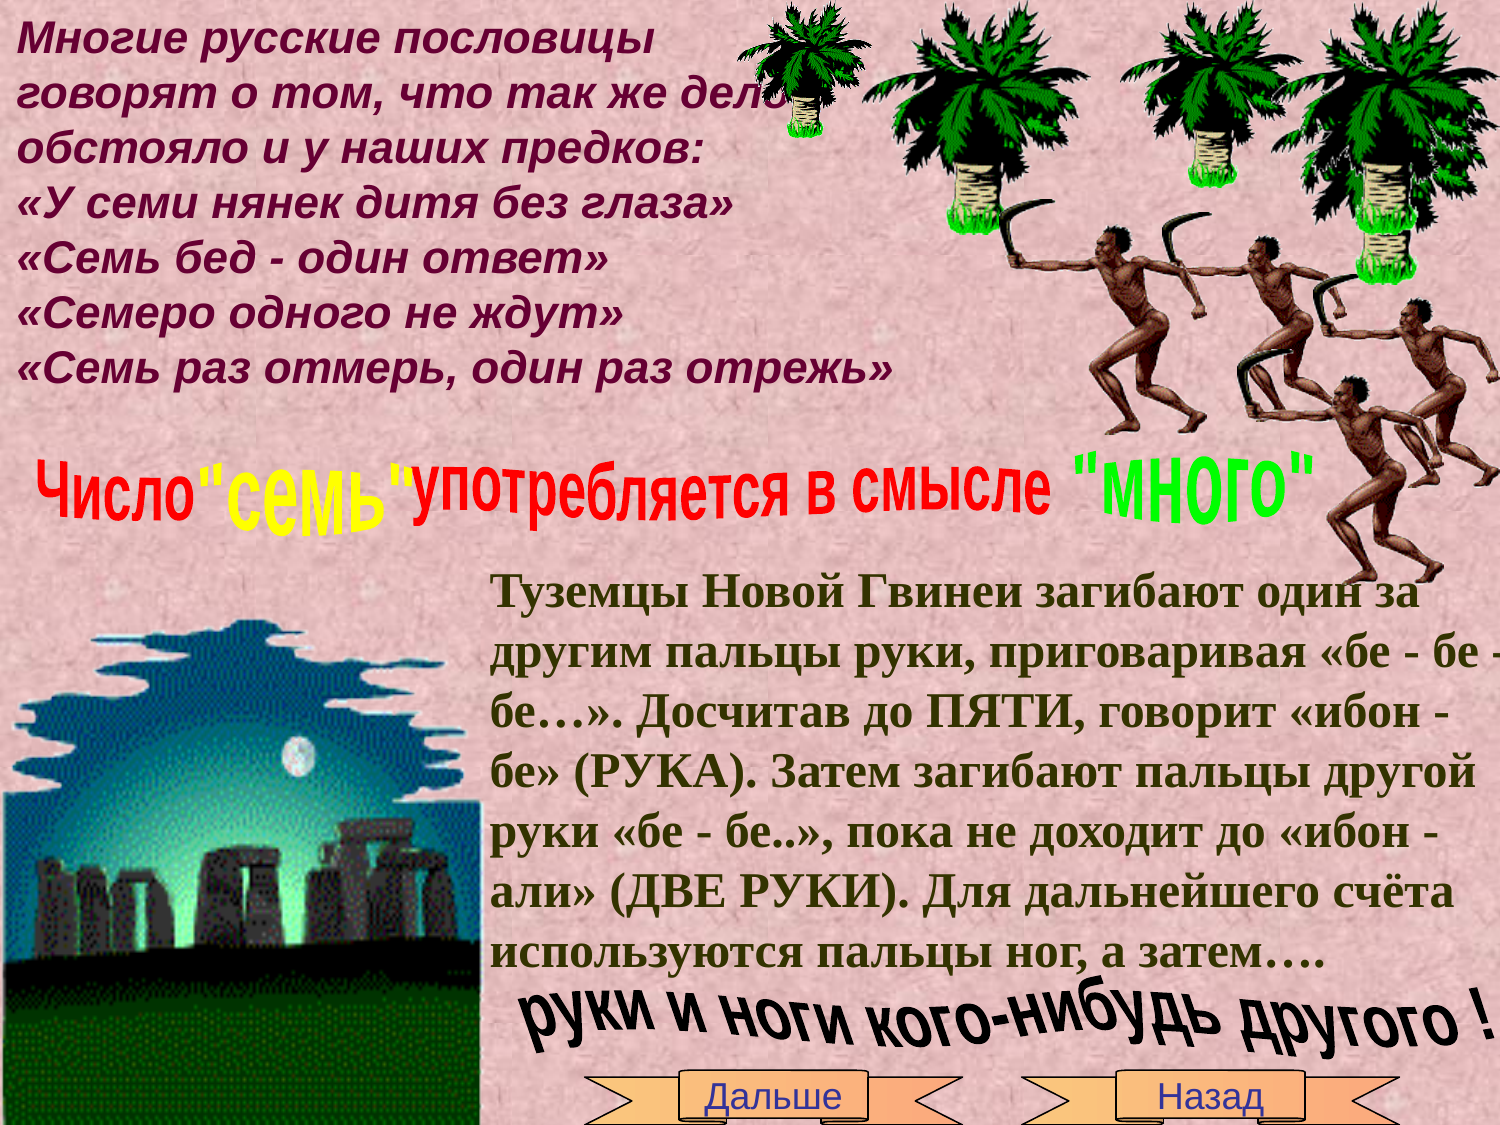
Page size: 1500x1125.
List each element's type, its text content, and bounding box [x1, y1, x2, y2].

picture [1162, 1119, 1259, 1125]
picture [725, 1119, 822, 1125]
text_box Туземцы Новой Гвинеи загибают один за другим пальцы руки, приговаривая «бе - бе - бе…». Досчитав до ПЯТИ, говорит «ибон - бе» (РУКА). Затем загибают пальцы другой руки «бе - бе..», пока не доходит до «ибон - али» (ДВЕ РУКИ). Для дальнейшего счёта используются пальцы ног, а затем…. [474, 549, 1500, 985]
text_box Дальше [584, 1070, 963, 1125]
text_box Многие русские пословицы говорят о том, что так же дело обстояло и у наших предков: «У семи нянек дитя без глаза» «Семь бед - один ответ» «Семеро одного не ждут» «Семь раз отмерь, один раз отрежь» [1, 0, 922, 400]
text_box Назад [1021, 1070, 1400, 1125]
picture [0, 0, 1500, 1125]
